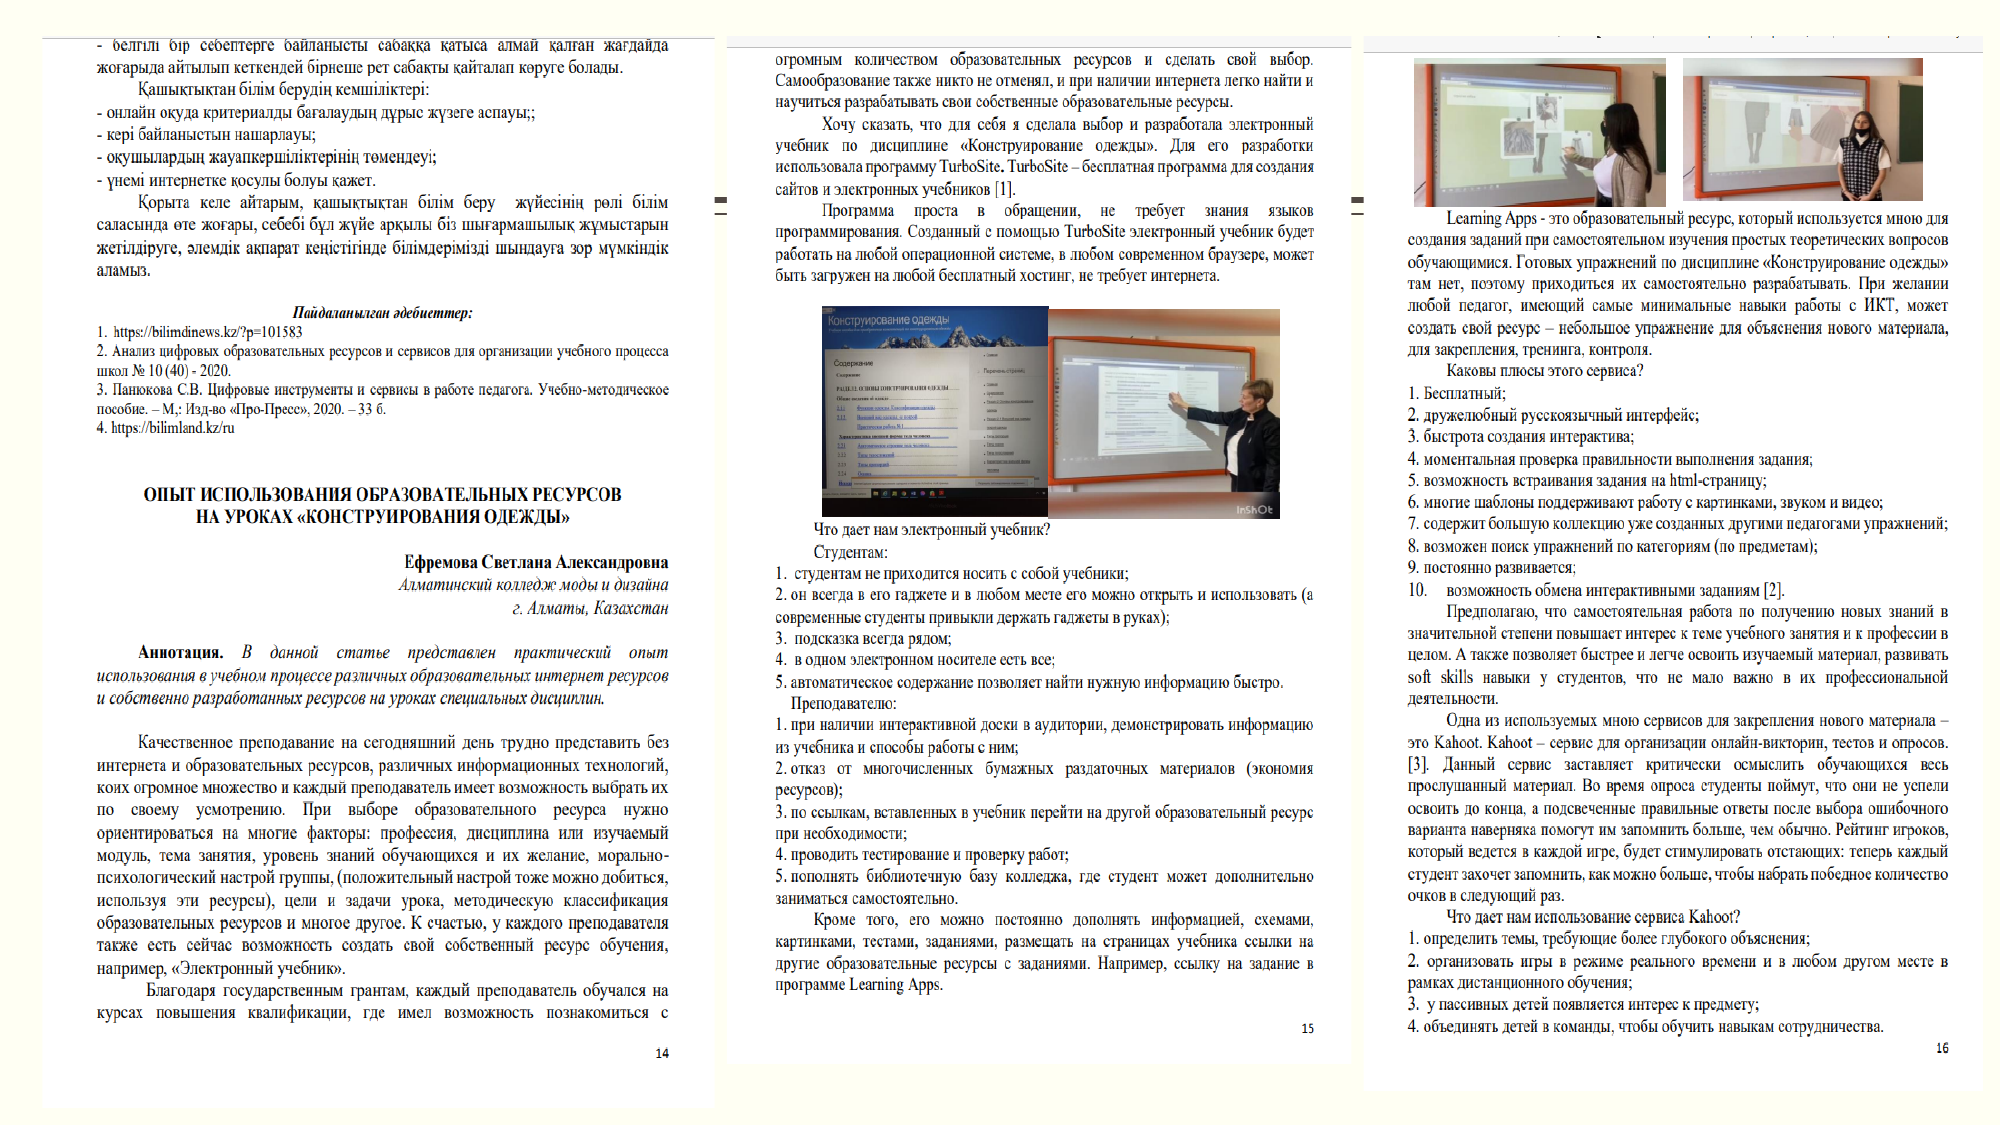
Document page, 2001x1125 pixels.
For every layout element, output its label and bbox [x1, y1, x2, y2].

picture [726, 36, 1352, 1064]
picture [42, 36, 715, 1108]
picture [1363, 36, 1983, 1091]
